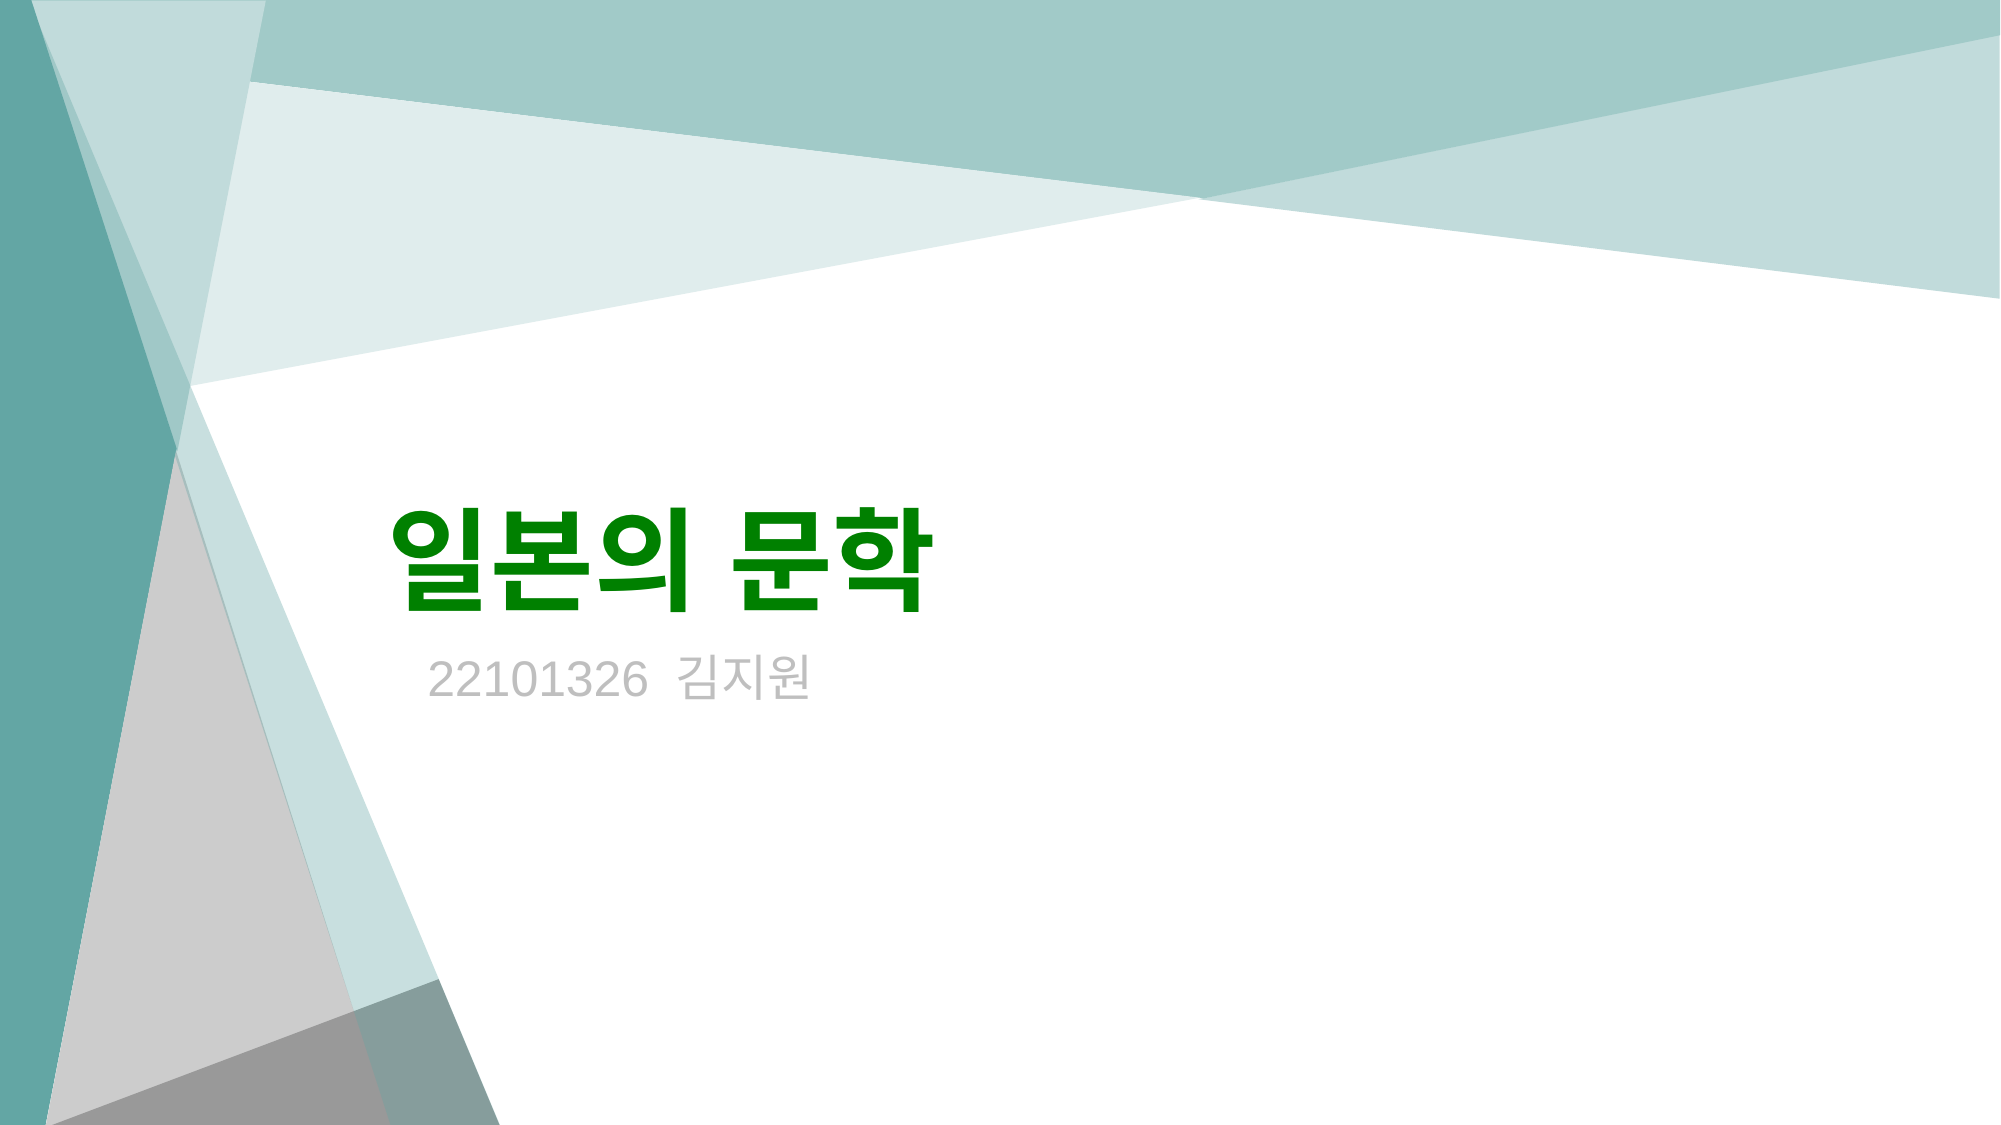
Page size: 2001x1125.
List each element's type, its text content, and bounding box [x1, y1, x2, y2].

title 일본의 문학 [372, 478, 1954, 636]
subtitle 22101326 김지원 [412, 638, 1993, 715]
